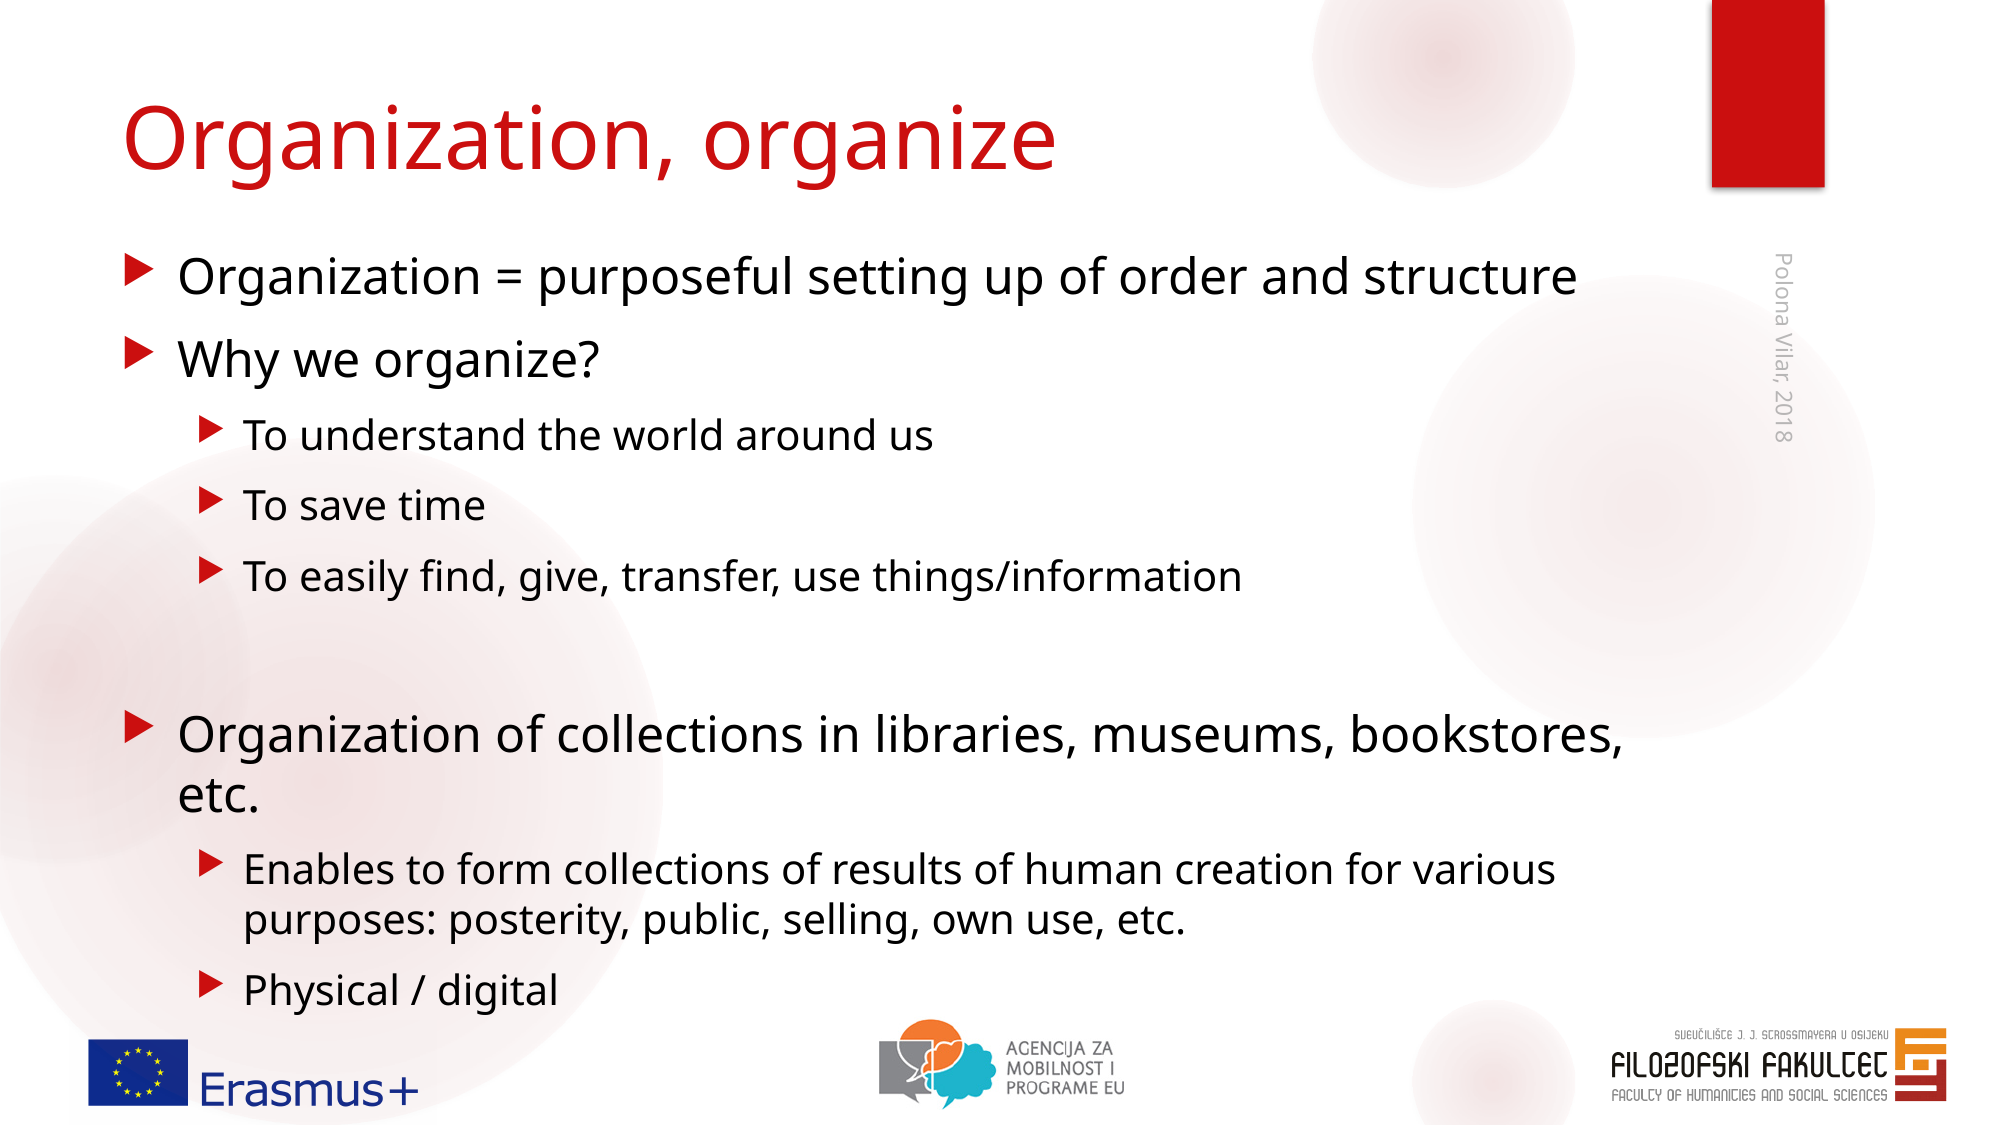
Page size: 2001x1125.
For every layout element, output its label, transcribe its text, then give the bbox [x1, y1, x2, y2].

picture [879, 1001, 1140, 1125]
list Organization = purposeful setting up of order and structure Why we organize? To understand the world around us To save time To easily find, give, transfer, use things/information Organization of collections in libraries, museums, bookstores, etc. Enables to form collections of results of human creation for various purposes: posterity, public, selling, own use, etc. Physical / digital [106, 237, 1649, 1001]
title Organization, organize [106, 74, 1649, 237]
picture [69, 1020, 437, 1125]
footer Polona Vilar, 2018 [1760, 237, 1811, 871]
picture [1610, 1017, 1951, 1112]
